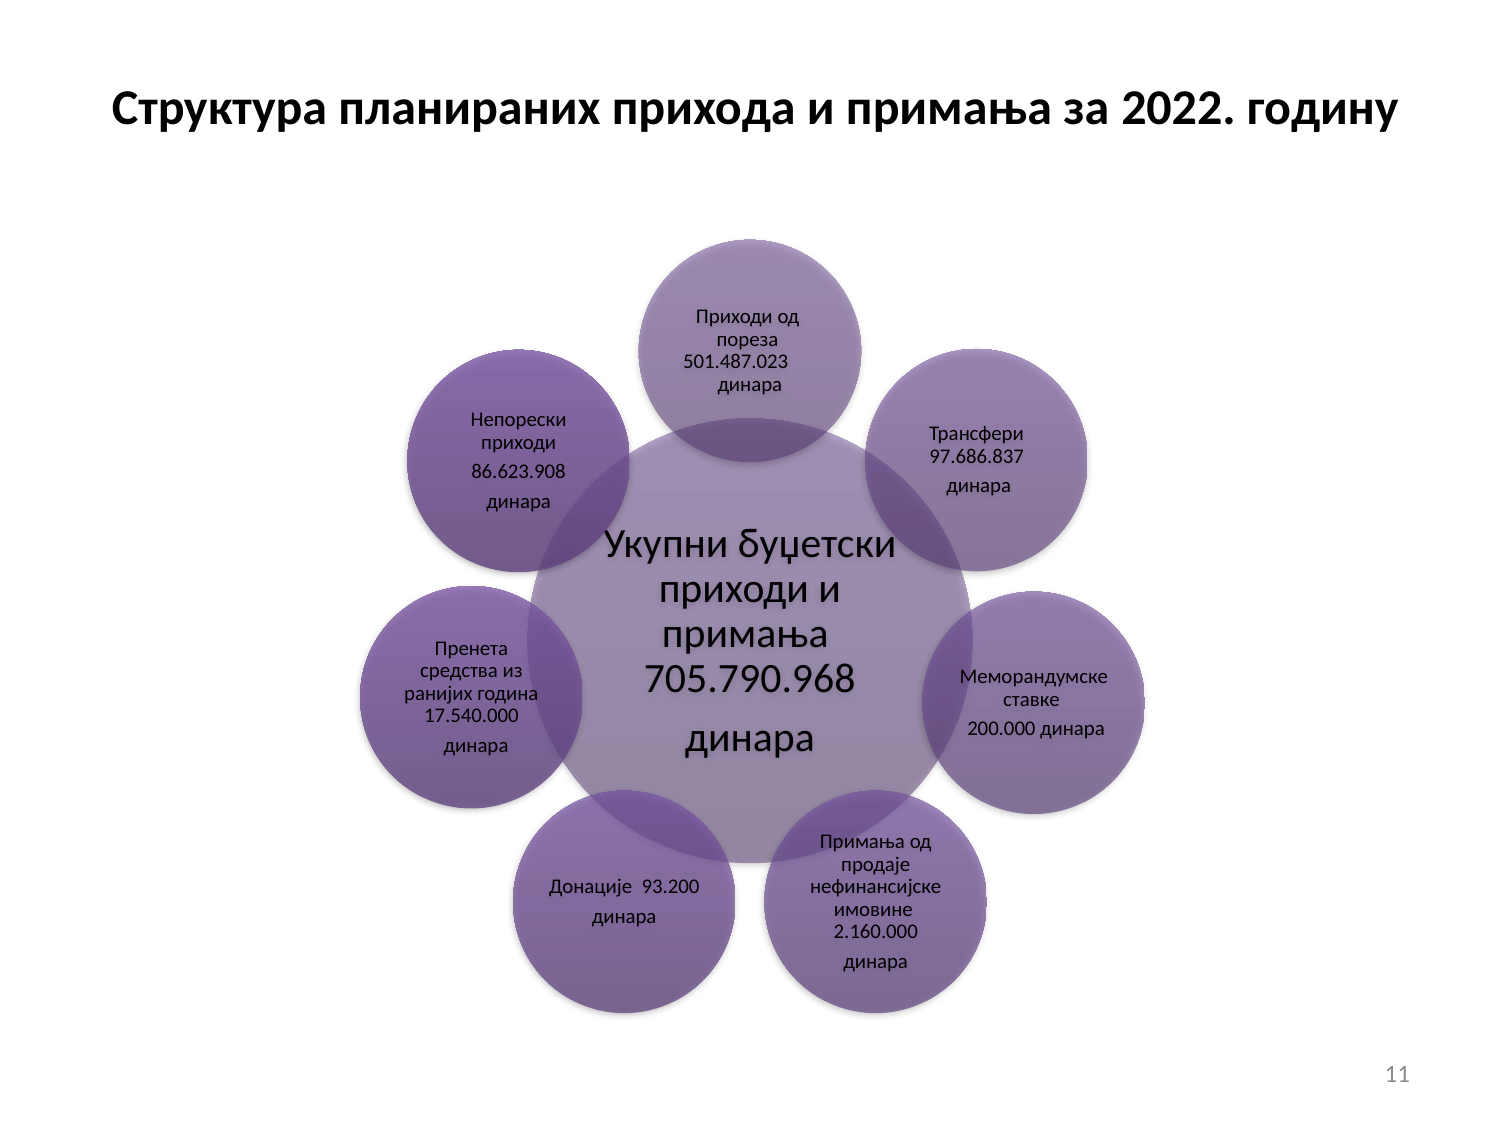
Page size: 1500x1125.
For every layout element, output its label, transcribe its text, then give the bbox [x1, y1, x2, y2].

title Структура планираних прихода и примања за 2022. годину [80, 40, 1431, 169]
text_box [203, 232, 1297, 1021]
slide_number 11 [1074, 1042, 1425, 1103]
